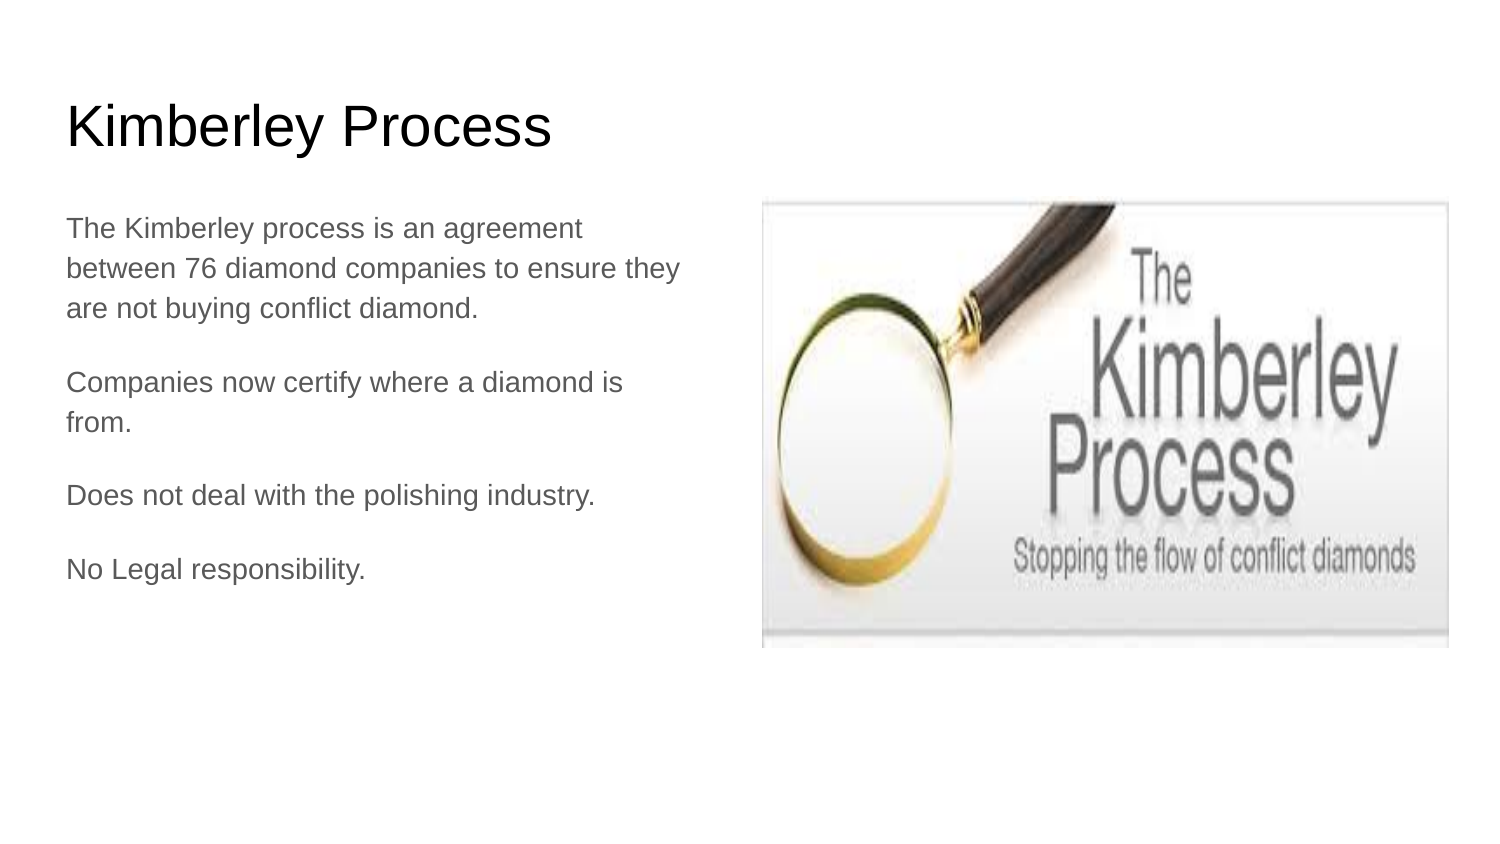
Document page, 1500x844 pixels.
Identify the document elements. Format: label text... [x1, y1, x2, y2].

title Kimberley Process [51, 72, 1449, 167]
picture [761, 196, 1450, 648]
list The Kimberley process is an agreement between 76 diamond companies to ensure they are not buying conflict diamond. Companies now certify where a diamond is from. Does not deal with the polishing industry. No Legal responsibility. [51, 189, 708, 750]
